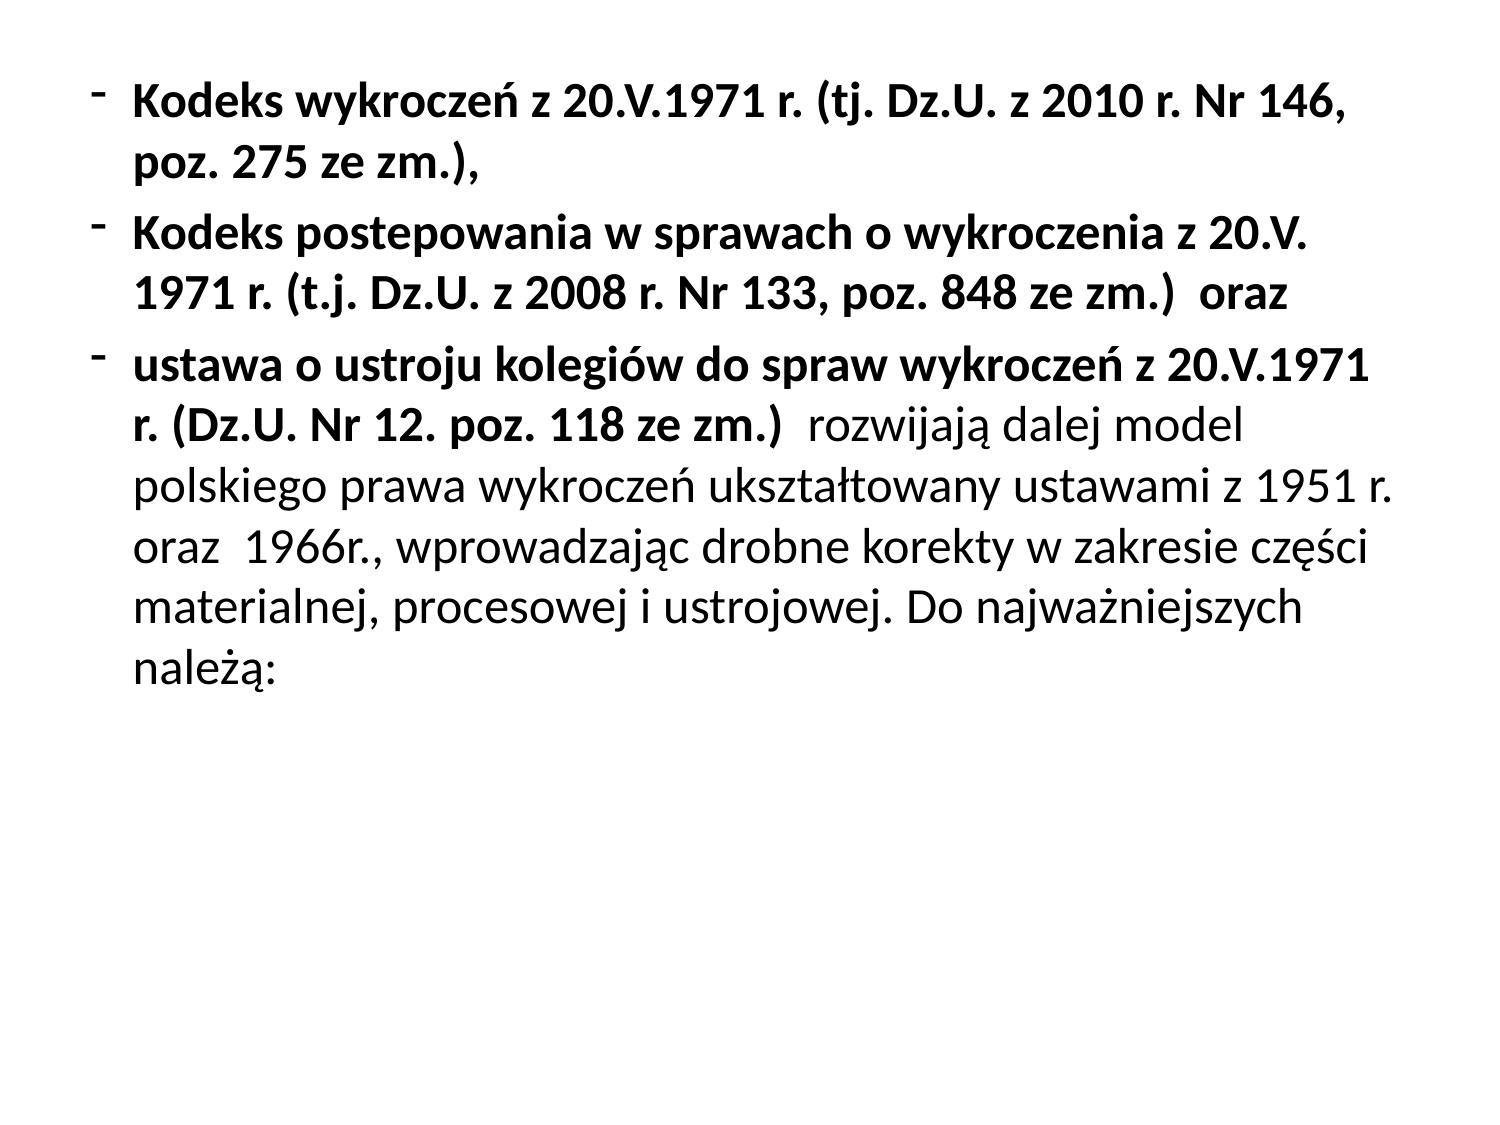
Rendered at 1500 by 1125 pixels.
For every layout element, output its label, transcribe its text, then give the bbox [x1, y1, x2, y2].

list Kodeks wykroczeń z 20.V.1971 r. (tj. Dz.U. z 2010 r. Nr 146, poz. 275 ze zm.), Kodeks postepowania w sprawach o wykroczenia z 20.V. 1971 r. (t.j. Dz.U. z 2008 r. Nr 133, poz. 848 ze zm.) oraz ustawa o ustroju kolegiów do spraw wykroczeń z 20.V.1971 r. (Dz.U. Nr 12. poz. 118 ze zm.) rozwijają dalej model polskiego prawa wykroczeń ukształtowany ustawami z 1951 r. oraz 1966r., wprowadzając drobne korekty w zakresie części materialnej, procesowej i ustrojowej. Do najważniejszych należą: [75, 19, 1425, 1005]
